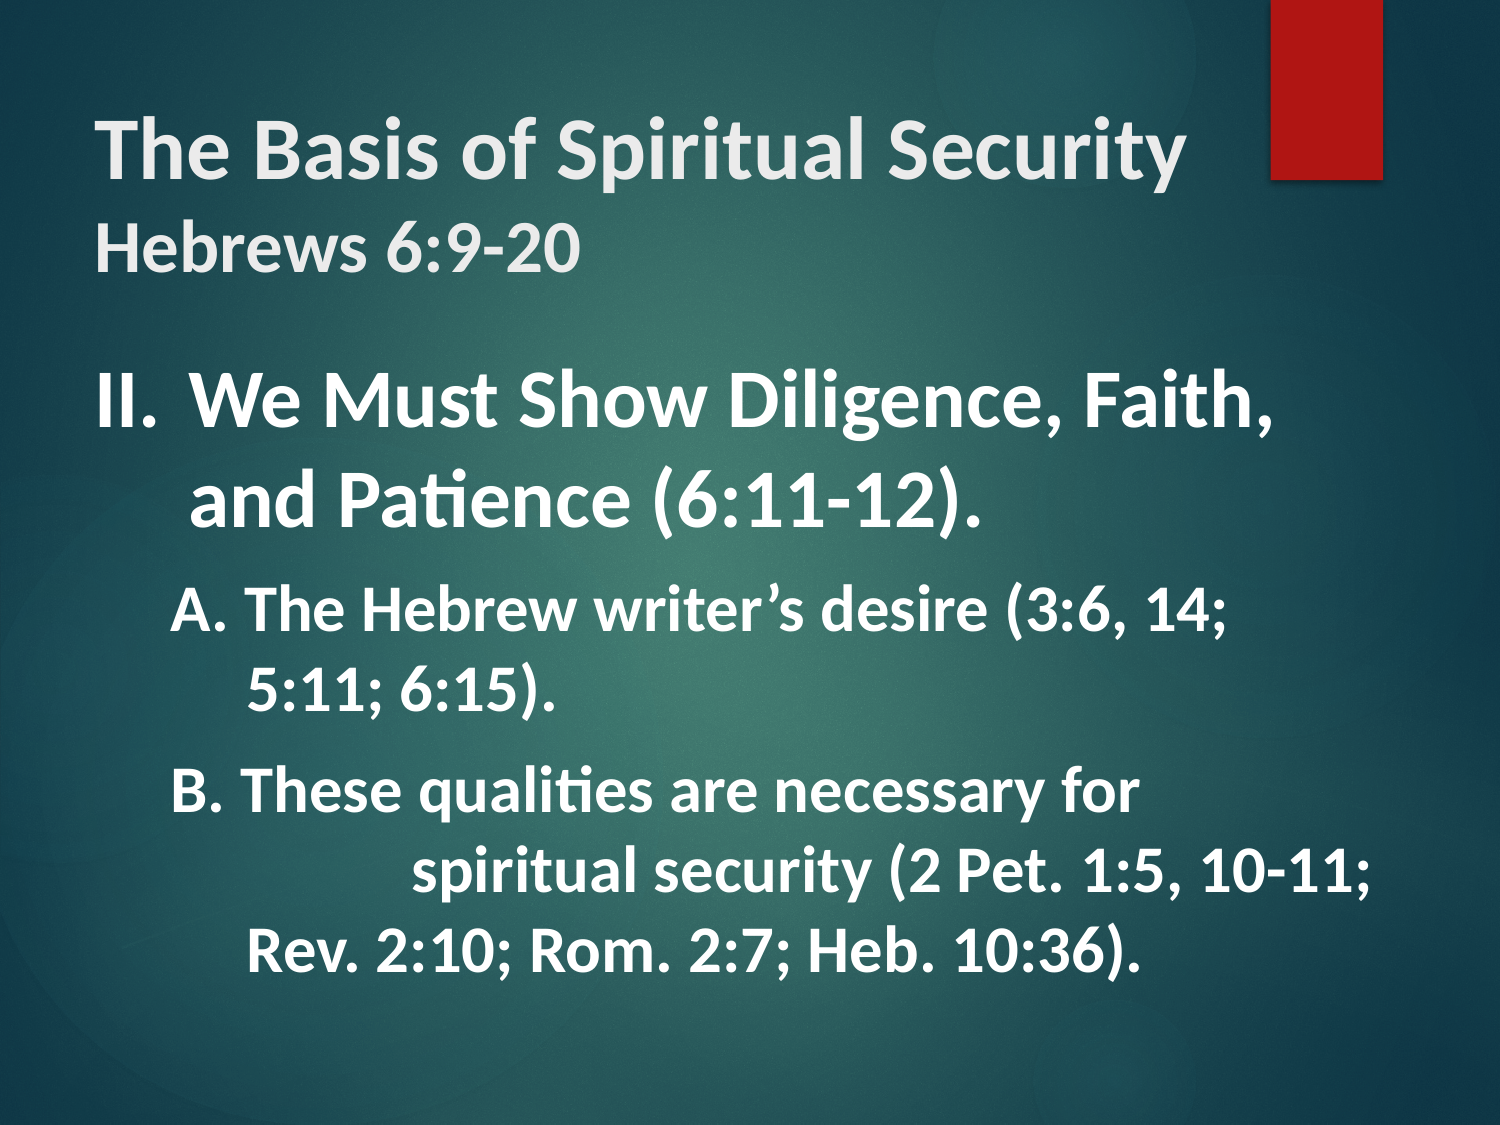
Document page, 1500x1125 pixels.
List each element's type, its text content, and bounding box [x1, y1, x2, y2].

list II. We Must Show Diligence, Faith, and Patience (6:11-12). A. The Hebrew writer’s desire (3:6, 14; 5:11; 6:15). B. These qualities are necessary for spiritual security (2 Pet. 1:5, 10-11; Rev. 2:10; Rom. 2:7; Heb. 10:36). [79, 336, 1403, 1025]
title The Basis of Spiritual Security Hebrews 6:9-20 [79, 74, 1237, 304]
